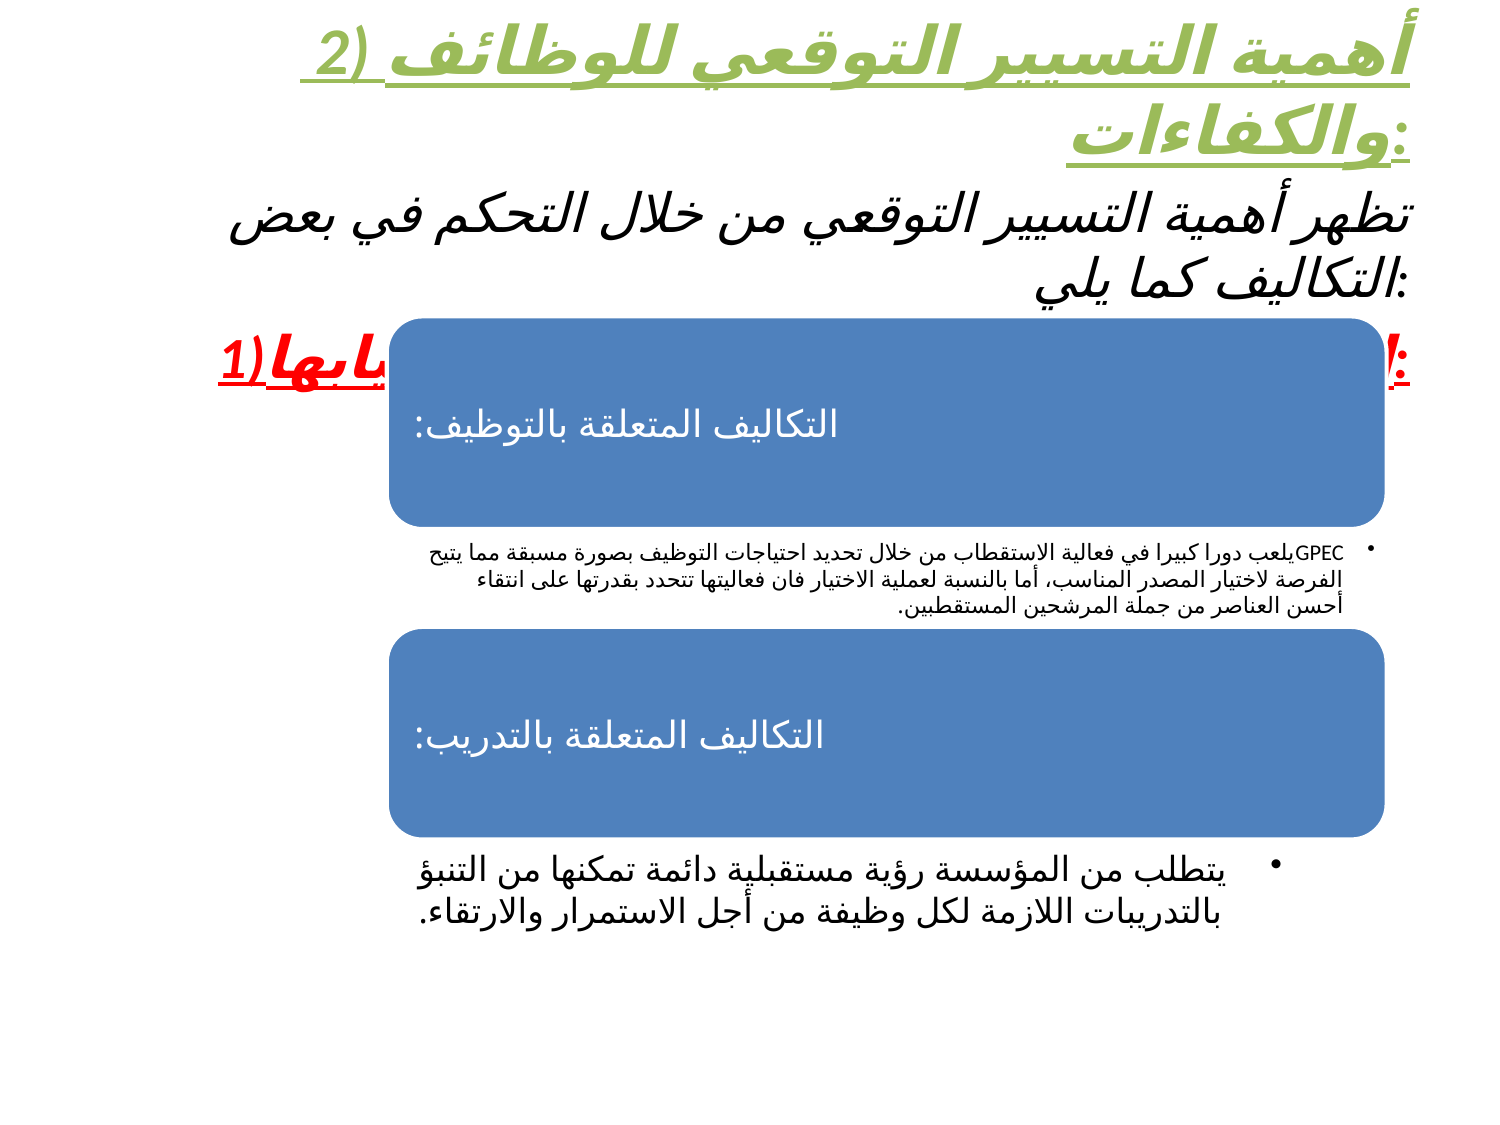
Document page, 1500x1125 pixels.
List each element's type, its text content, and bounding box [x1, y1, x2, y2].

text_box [386, 316, 1387, 938]
list 2) أهمية التسيير التوقعي للوظائف والكفاءات: تظهر أهمية التسيير التوقعي من خلال التحكم في بعض التكاليف كما يلي: 1)التكاليف الناتجة عن عدم الليونة أو غيابها: [75, 0, 1425, 1055]
